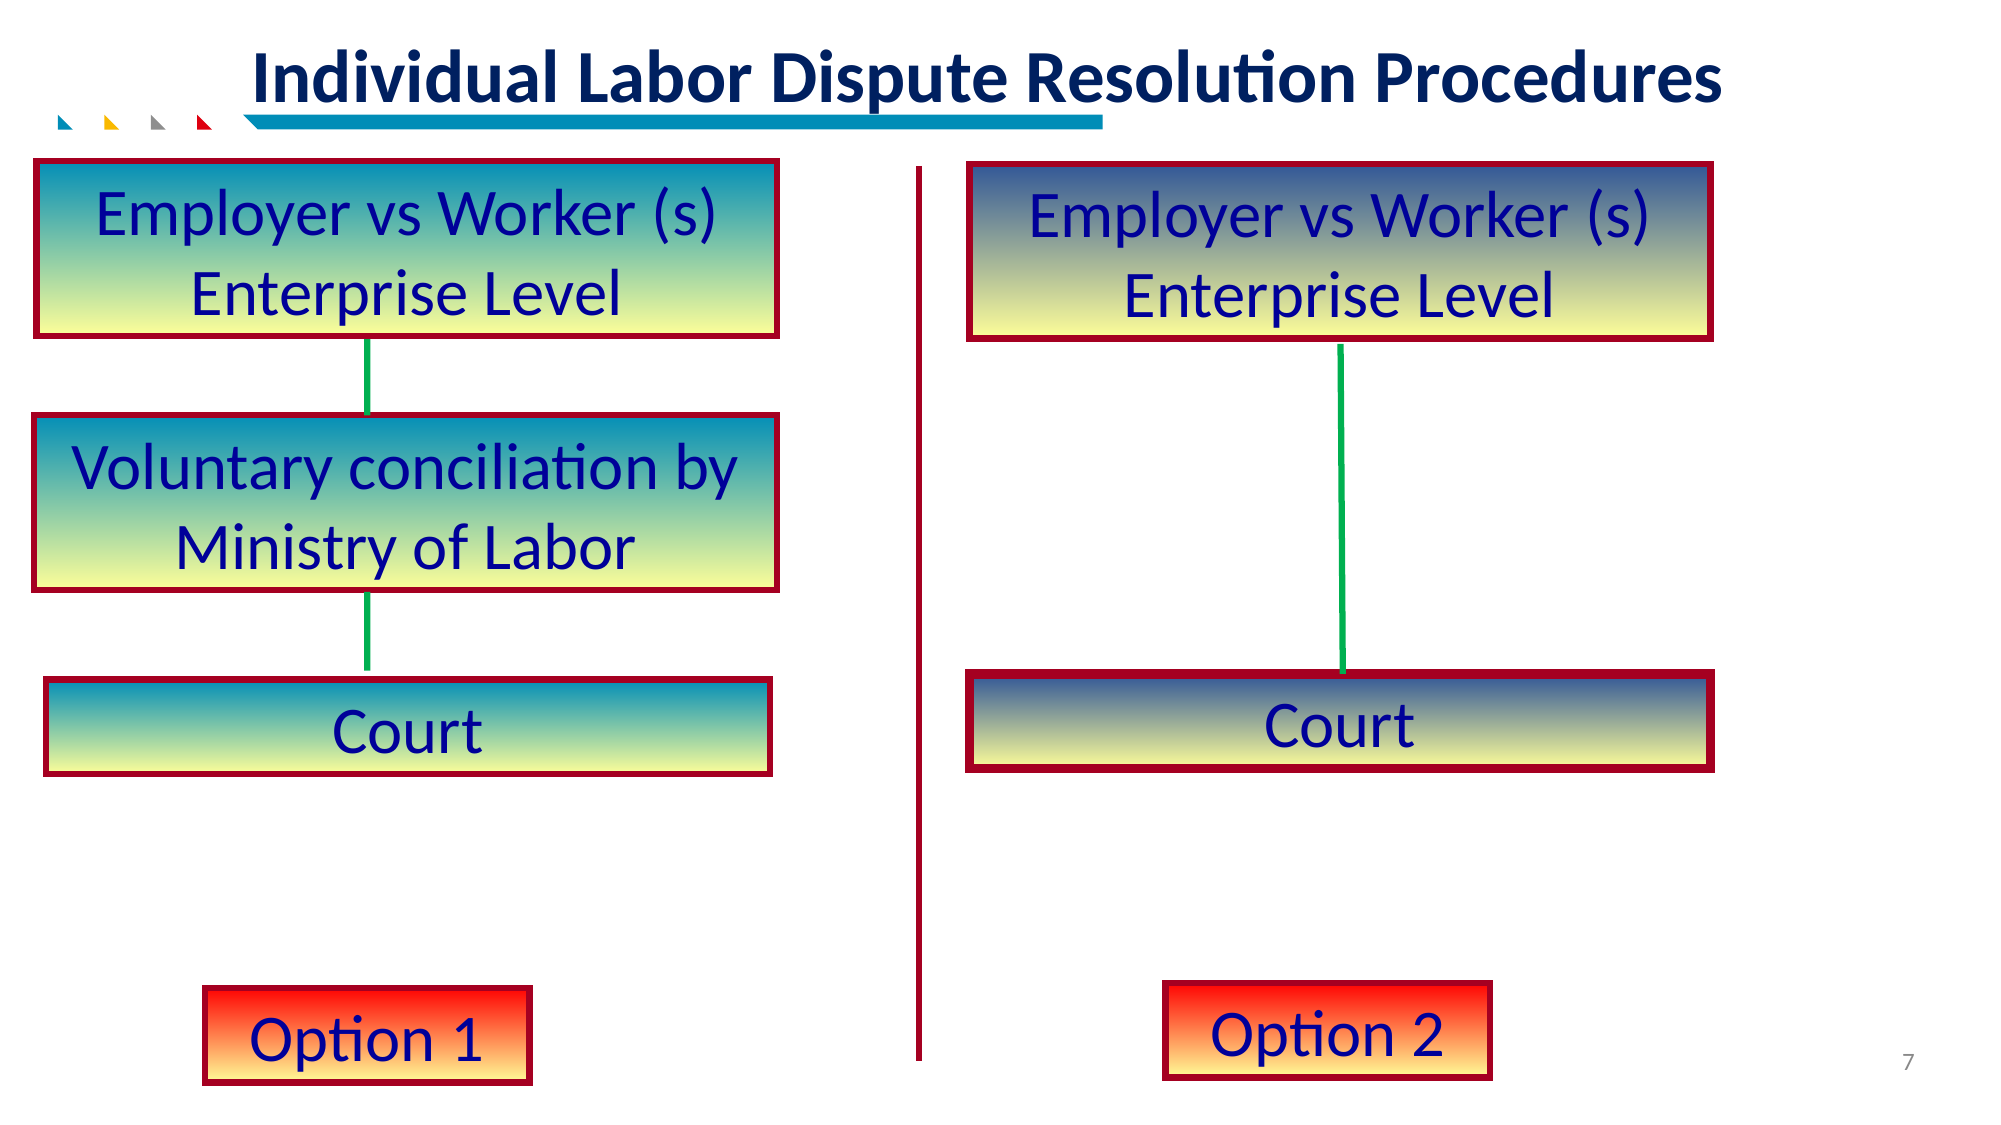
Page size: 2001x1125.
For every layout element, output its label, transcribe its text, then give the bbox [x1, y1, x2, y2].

text_box Court [969, 673, 1711, 769]
text_box Option 1 [204, 987, 530, 1083]
text_box Option 2 [1165, 982, 1491, 1078]
text_box 7 [1579, 1030, 1930, 1091]
text_box Employer vs Worker (s) Enterprise Level [969, 163, 1711, 339]
text_box Individual Labor Dispute Resolution Procedures [236, 0, 1789, 166]
text_box Voluntary conciliation by Ministry of Labor [34, 415, 778, 590]
text_box Court [45, 679, 771, 775]
text_box Employer vs Worker (s) Enterprise Level [36, 161, 778, 336]
